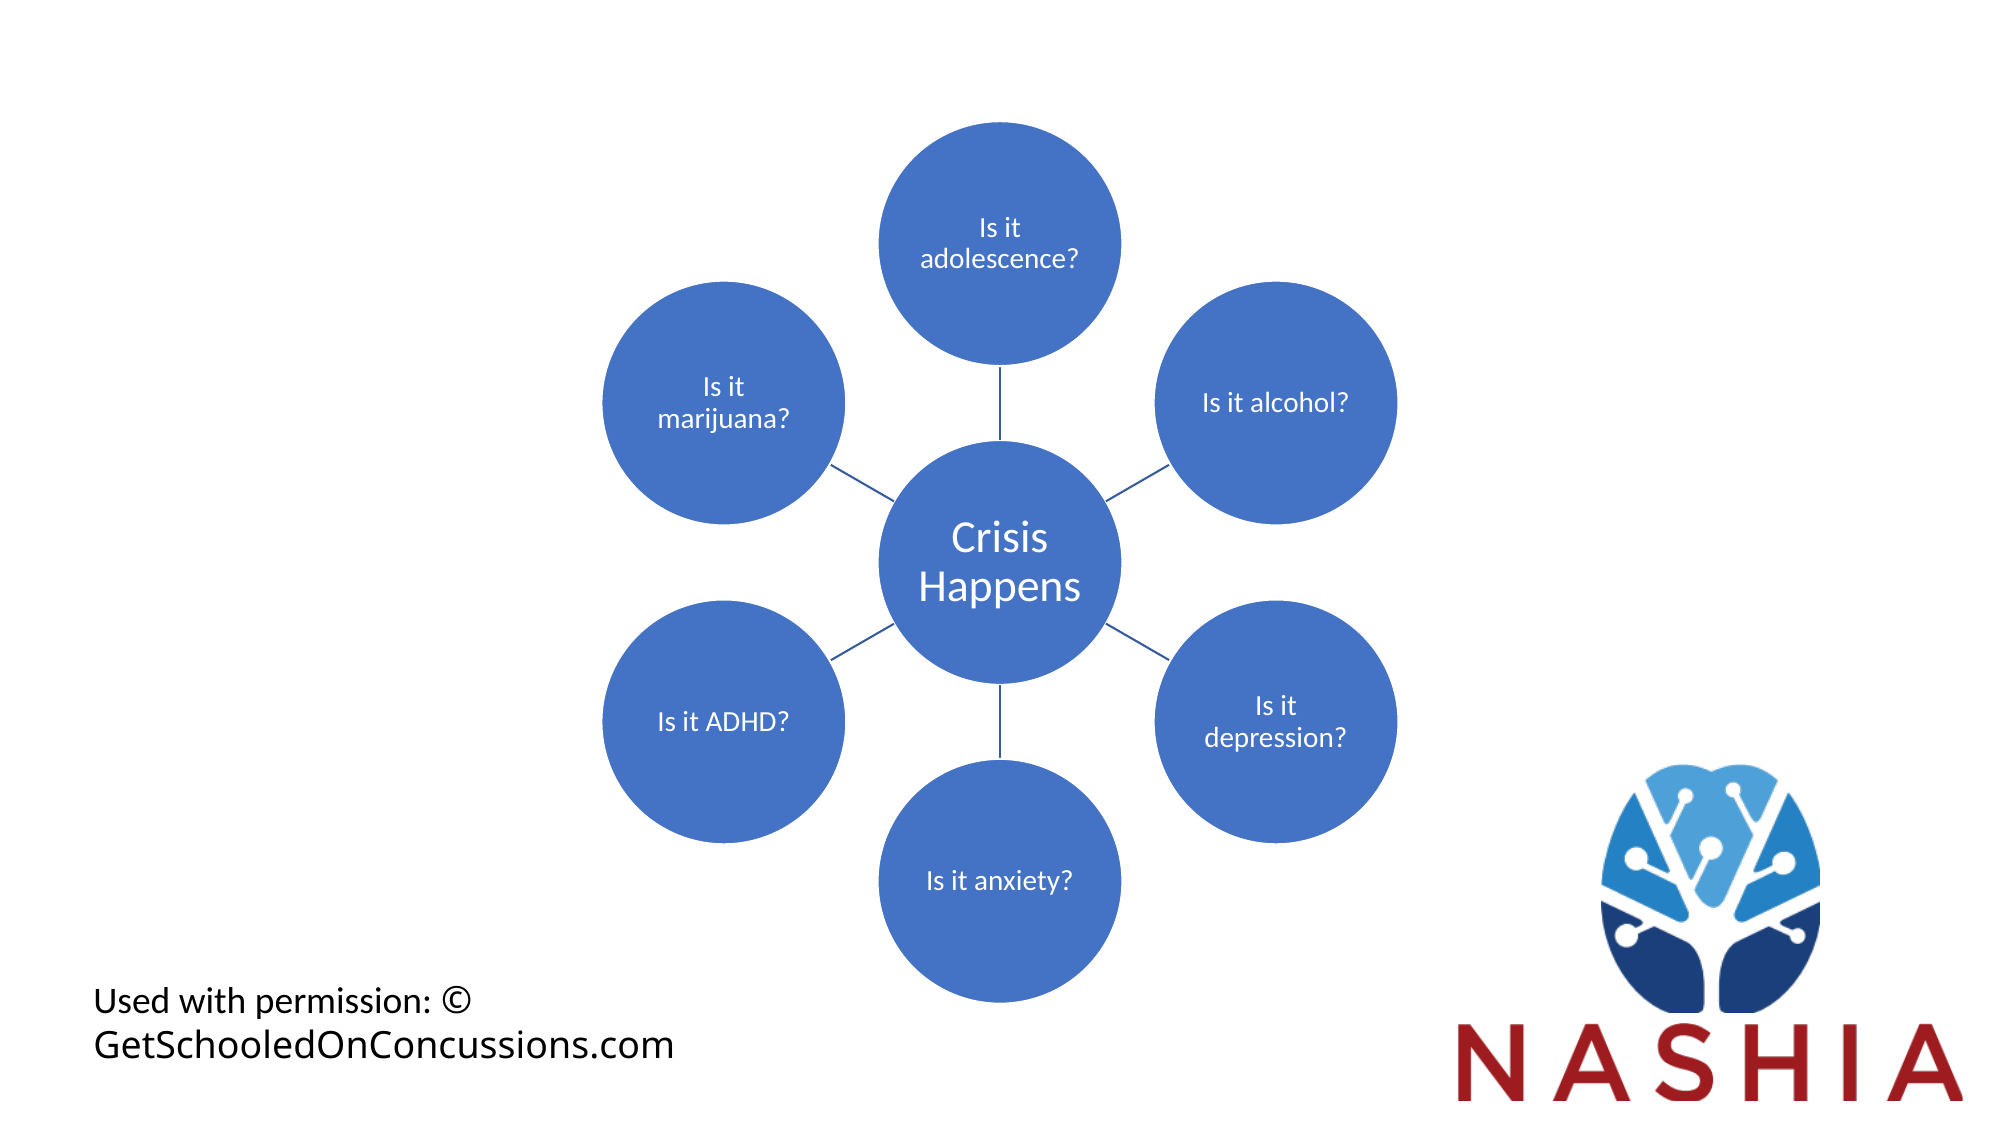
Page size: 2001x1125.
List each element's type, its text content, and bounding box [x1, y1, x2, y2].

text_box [333, 117, 1667, 1007]
footer Used with permission: © GetSchooledOnConcussions.com [78, 968, 832, 1014]
